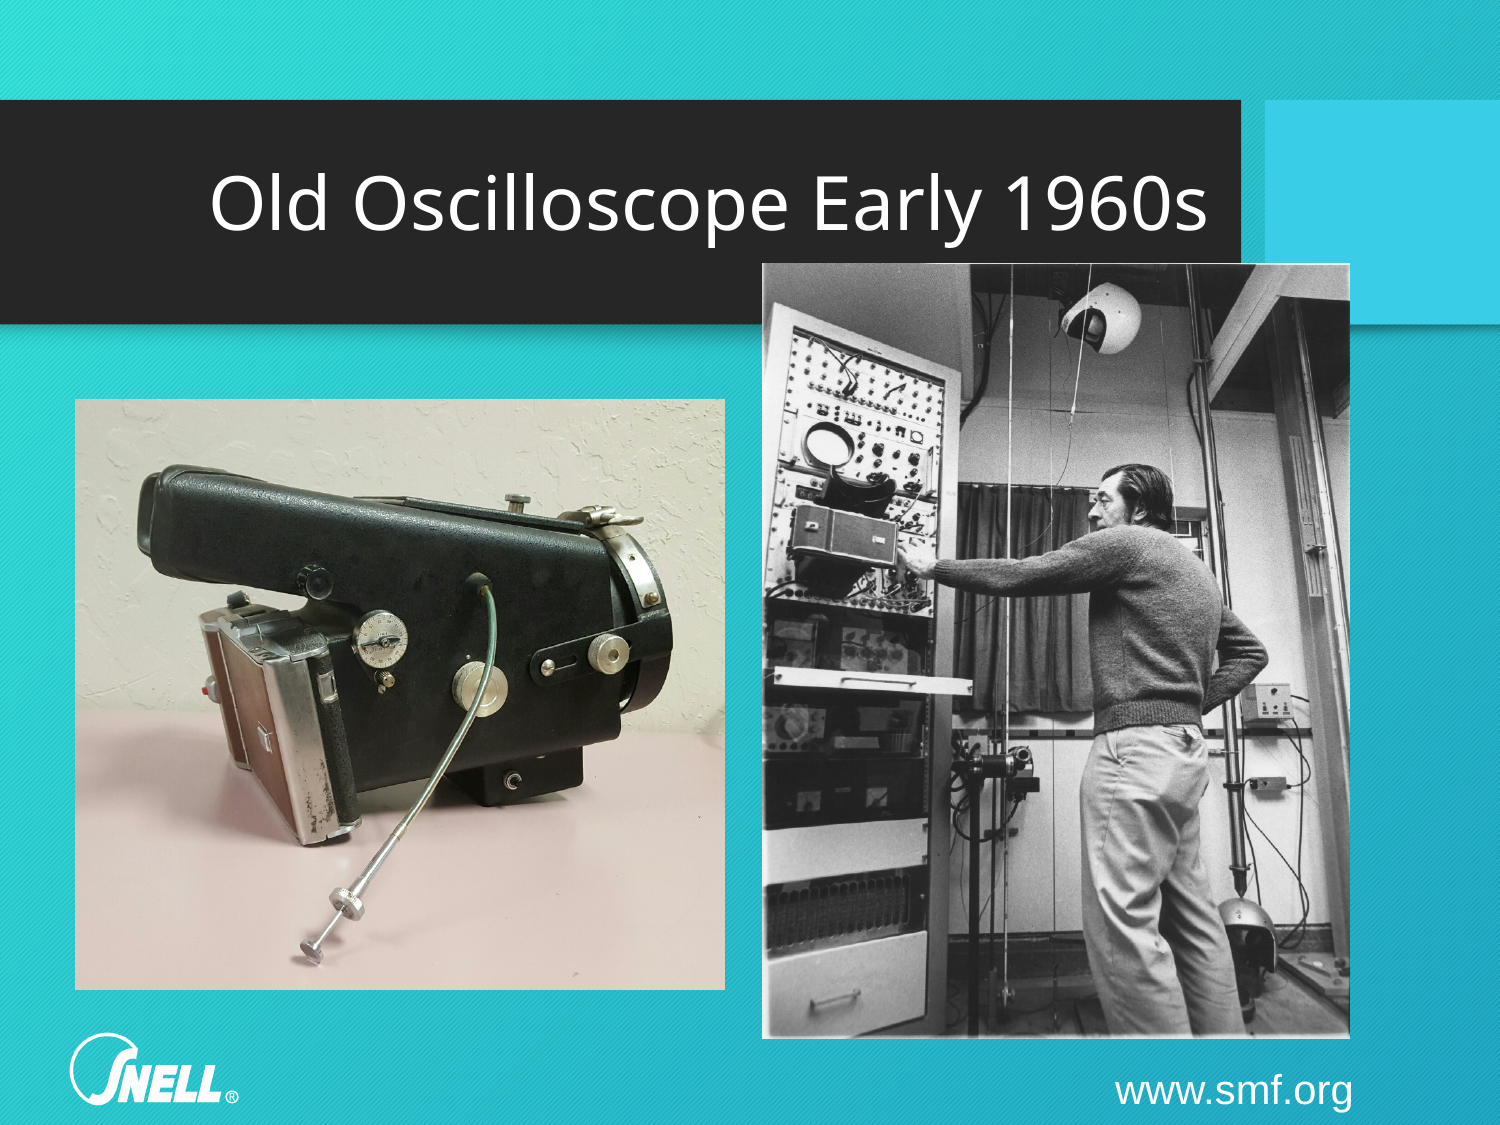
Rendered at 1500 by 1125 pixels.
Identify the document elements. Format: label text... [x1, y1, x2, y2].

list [74, 399, 726, 990]
title Old Oscilloscope Early 1960s [193, 150, 1309, 263]
footer www.smf.org [1100, 1062, 1488, 1113]
picture [0, 263, 1500, 1040]
picture [69, 1032, 251, 1107]
